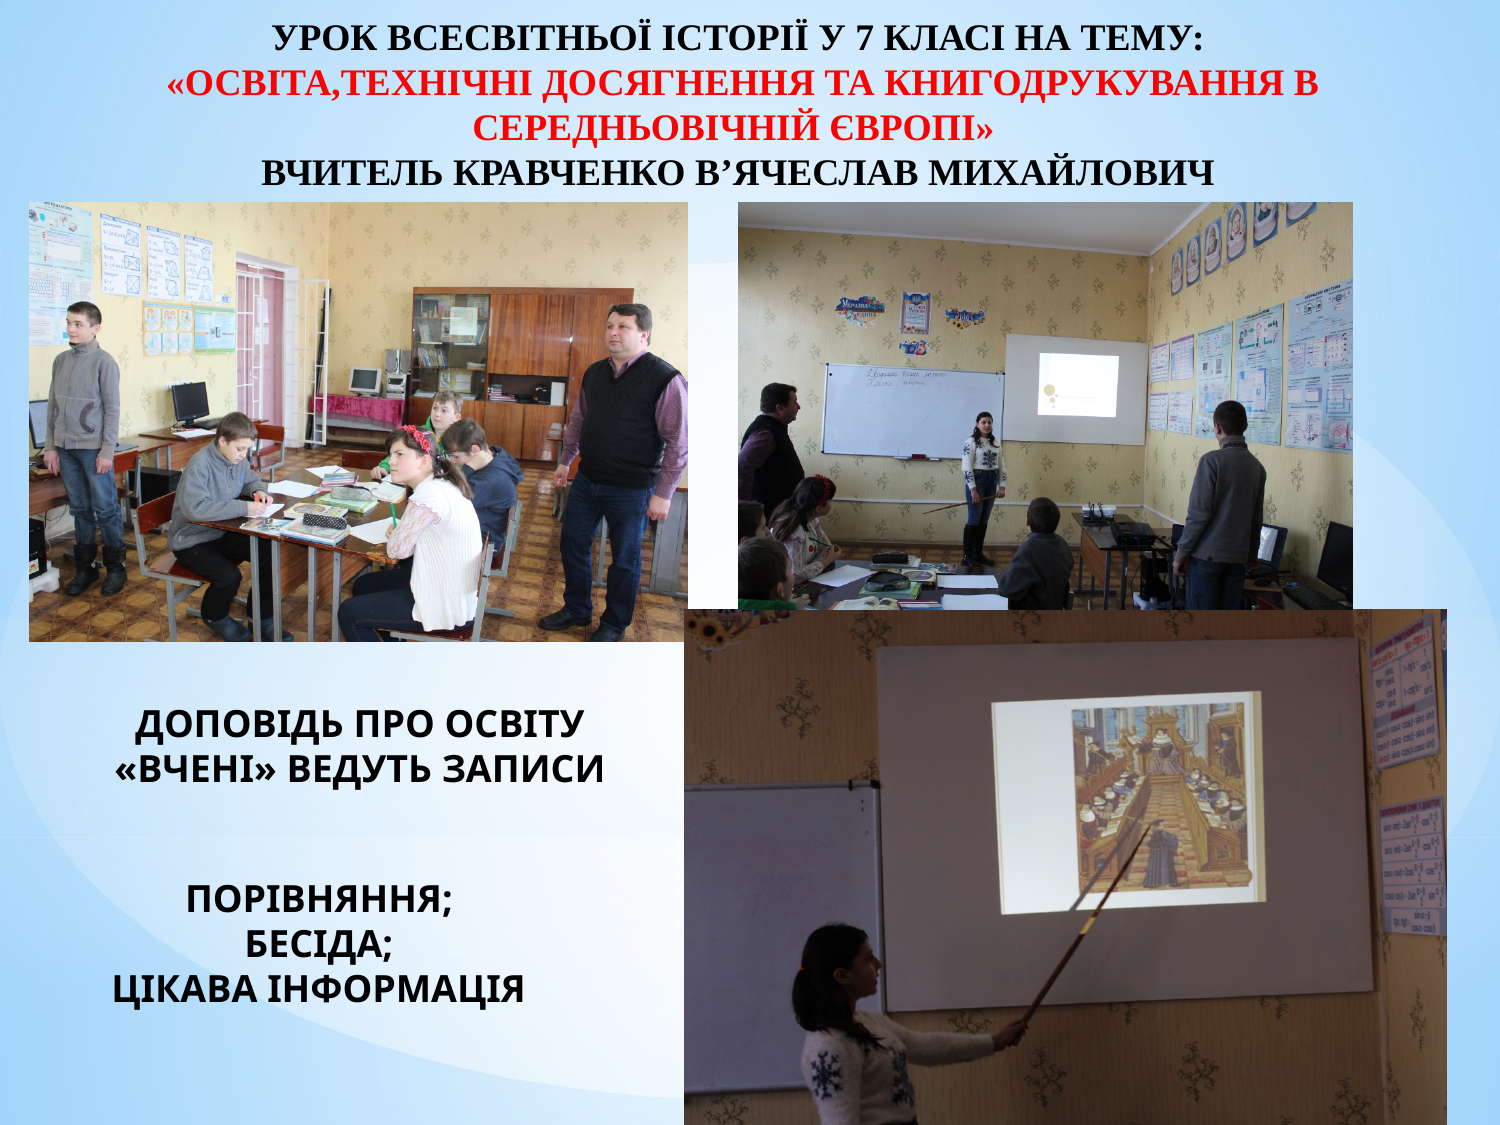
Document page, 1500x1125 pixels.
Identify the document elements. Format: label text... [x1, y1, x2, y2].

text_box ПОРІВНЯННЯ; БЕСІДА; ЦІКАВА ІНФОРМАЦІЯ [64, 867, 573, 1018]
text_box УРОК ВСЕСВІТНЬОЇ ІСТОРІЇ У 7 КЛАСІ НА ТЕМУ: «ОСВІТА,ТЕХНІЧНІ ДОСЯГНЕННЯ ТА КНИГОДРУКУВАННЯ В СЕРЕДНЬОВІЧНІЙ ЄВРОПІ» ВЧИТЕЛЬ КРАВЧЕНКО В’ЯЧЕСЛАВ МИХАЙЛОВИЧ [29, 5, 1447, 201]
text_box ДОПОВІДЬ ПРО ОСВІТУ «ВЧЕНІ» ВЕДУТЬ ЗАПИСИ [64, 692, 656, 798]
picture [29, 202, 1448, 1125]
